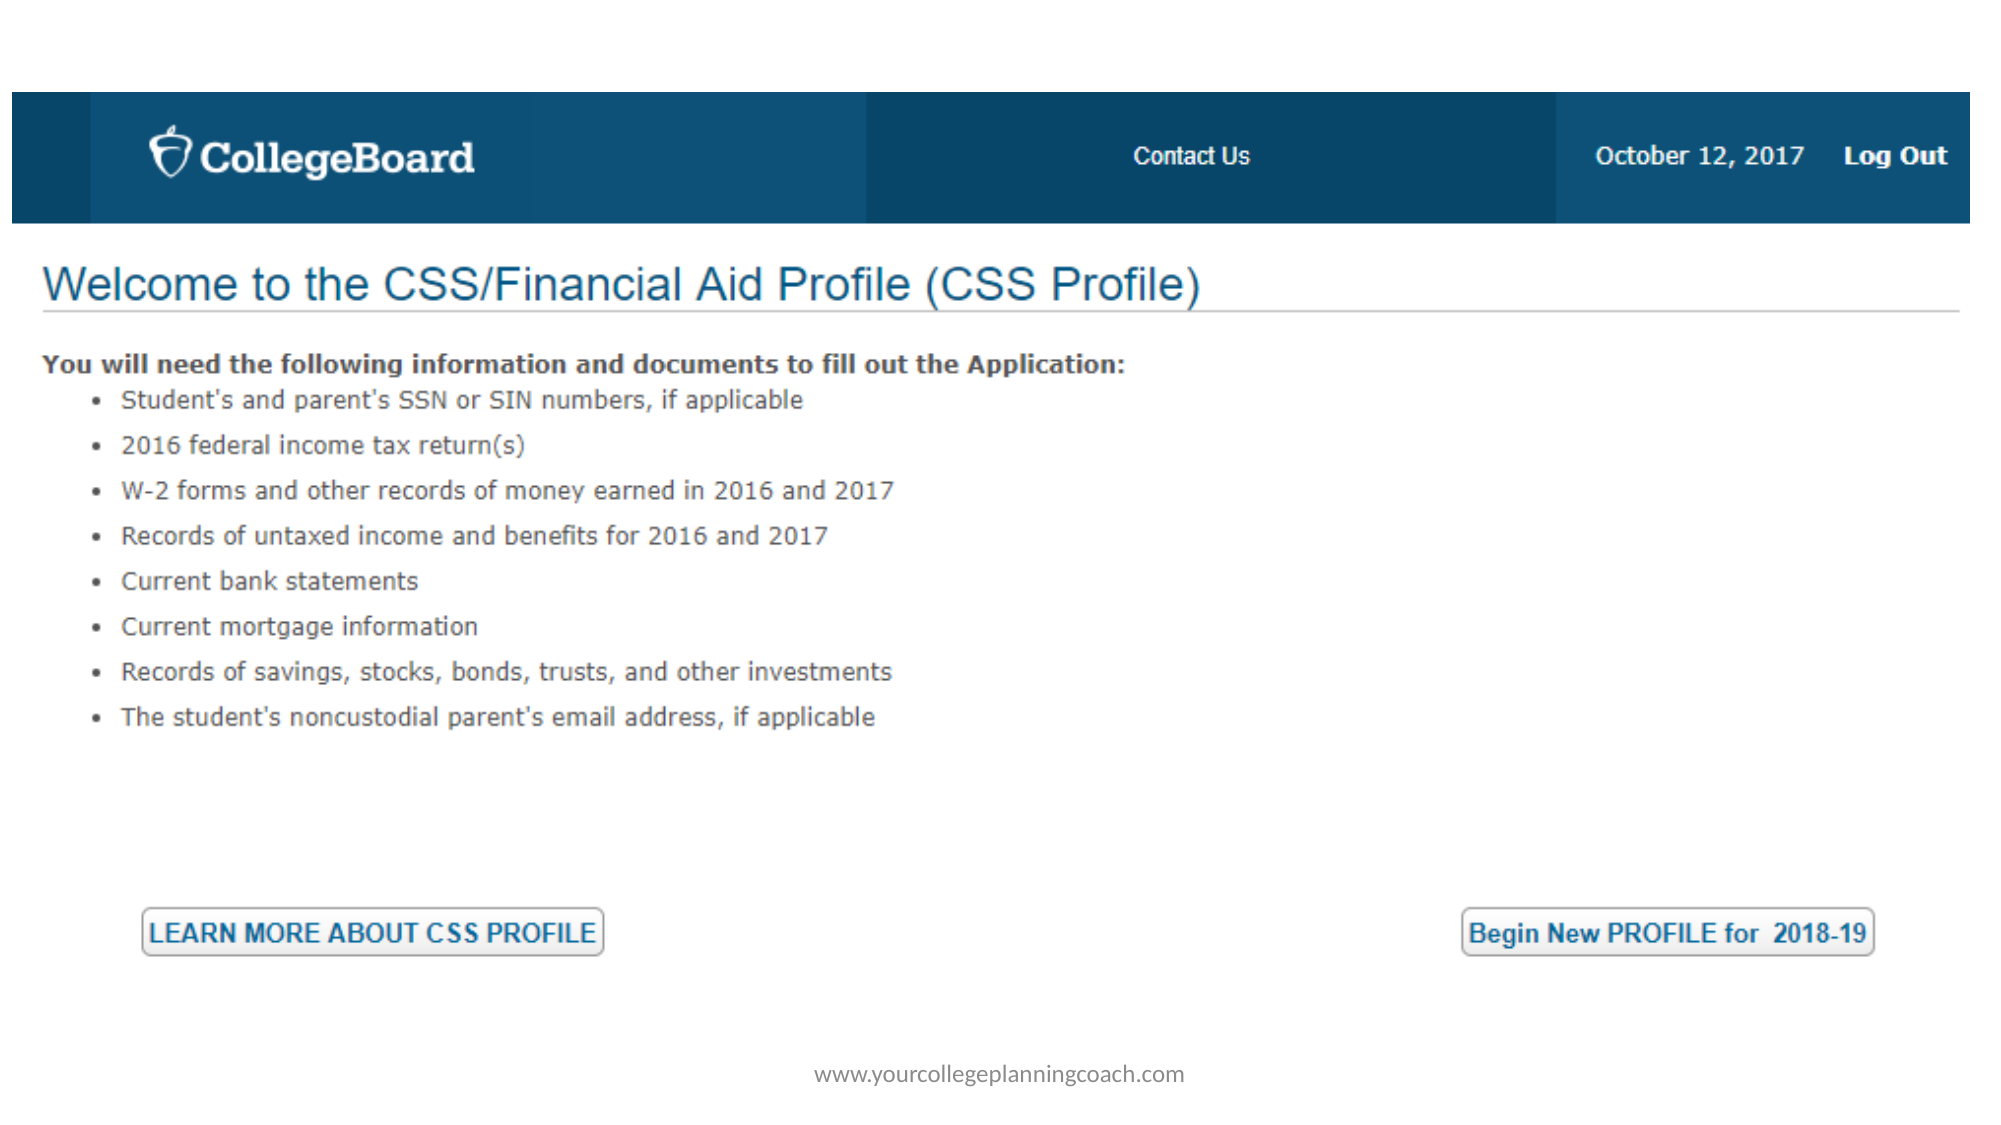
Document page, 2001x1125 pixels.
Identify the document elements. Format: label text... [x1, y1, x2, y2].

footer www.yourcollegeplanningcoach.com [662, 1042, 1338, 1103]
picture [12, 92, 1970, 1012]
